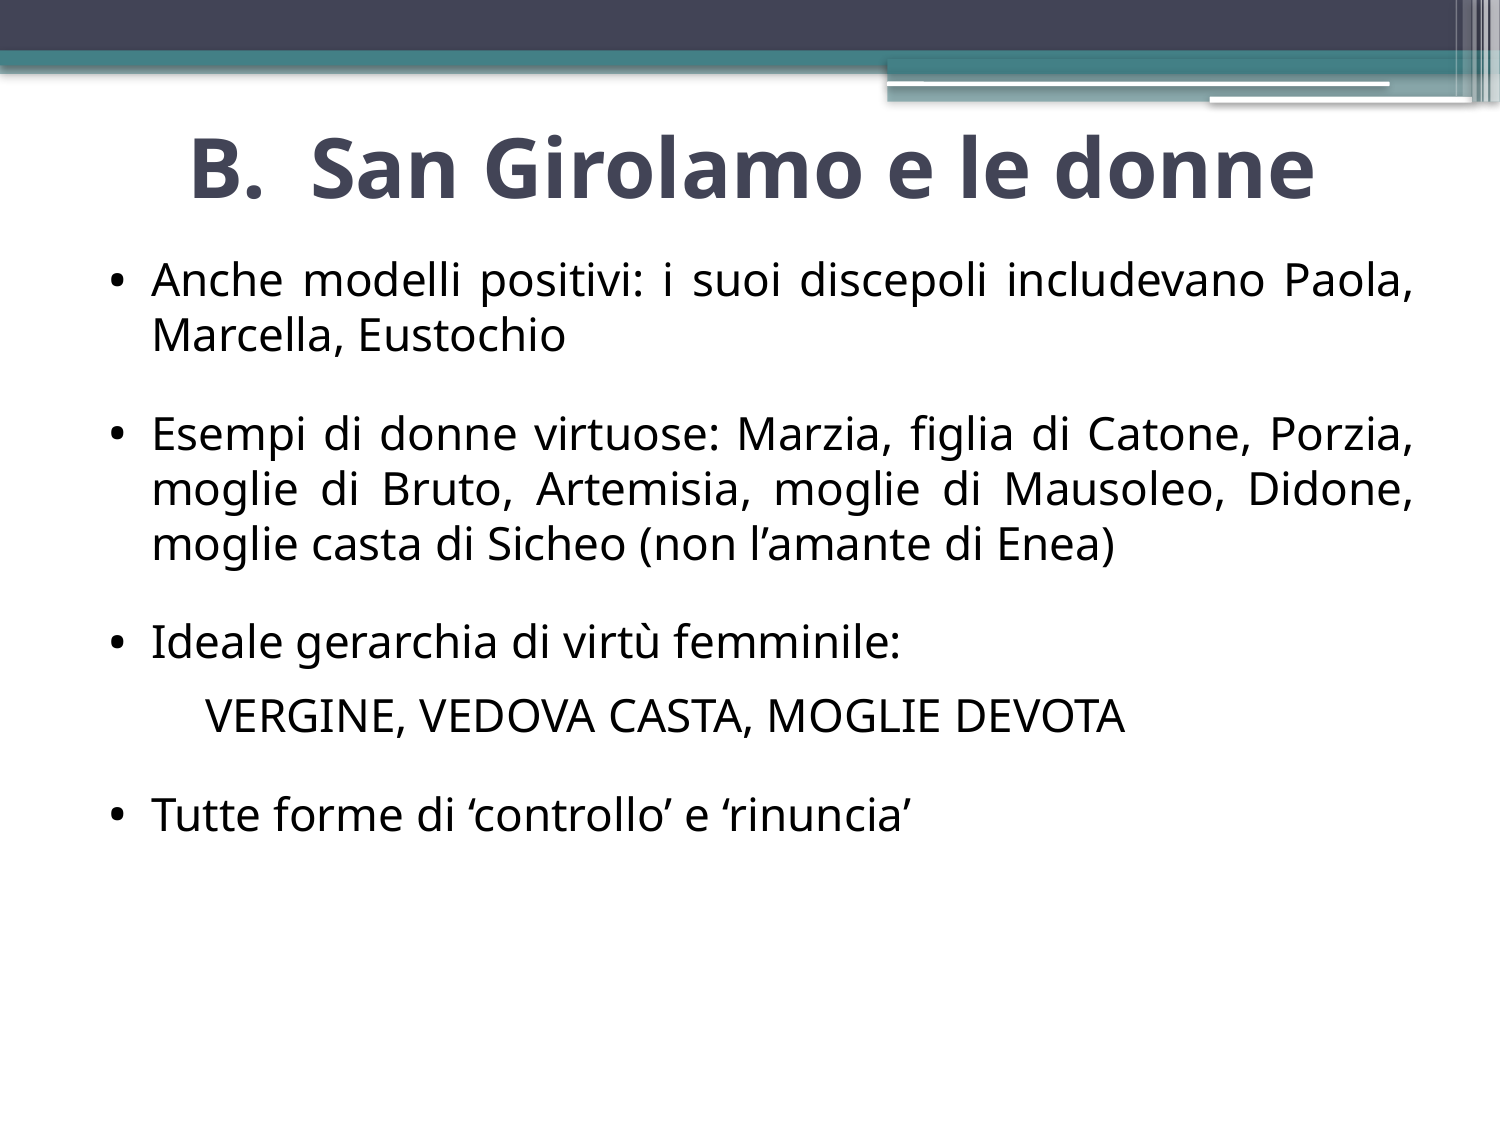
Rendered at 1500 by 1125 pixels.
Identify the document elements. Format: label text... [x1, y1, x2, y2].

title b. San Girolamo e le donne [80, 122, 1425, 209]
list Anche modelli positivi: i suoi discepoli includevano Paola, Marcella, Eustochio Esempi di donne virtuose: Marzia, figlia di Catone, Porzia, moglie di Bruto, Artemisia, moglie di Mausoleo, Didone, moglie casta di Sicheo (non l’amante di Enea) Ideale gerarchia di virtù femminile: Vergine, Vedova casta, Moglie devota Tutte forme di ‘controllo’ e ‘rinuncia’ [76, 243, 1431, 1020]
